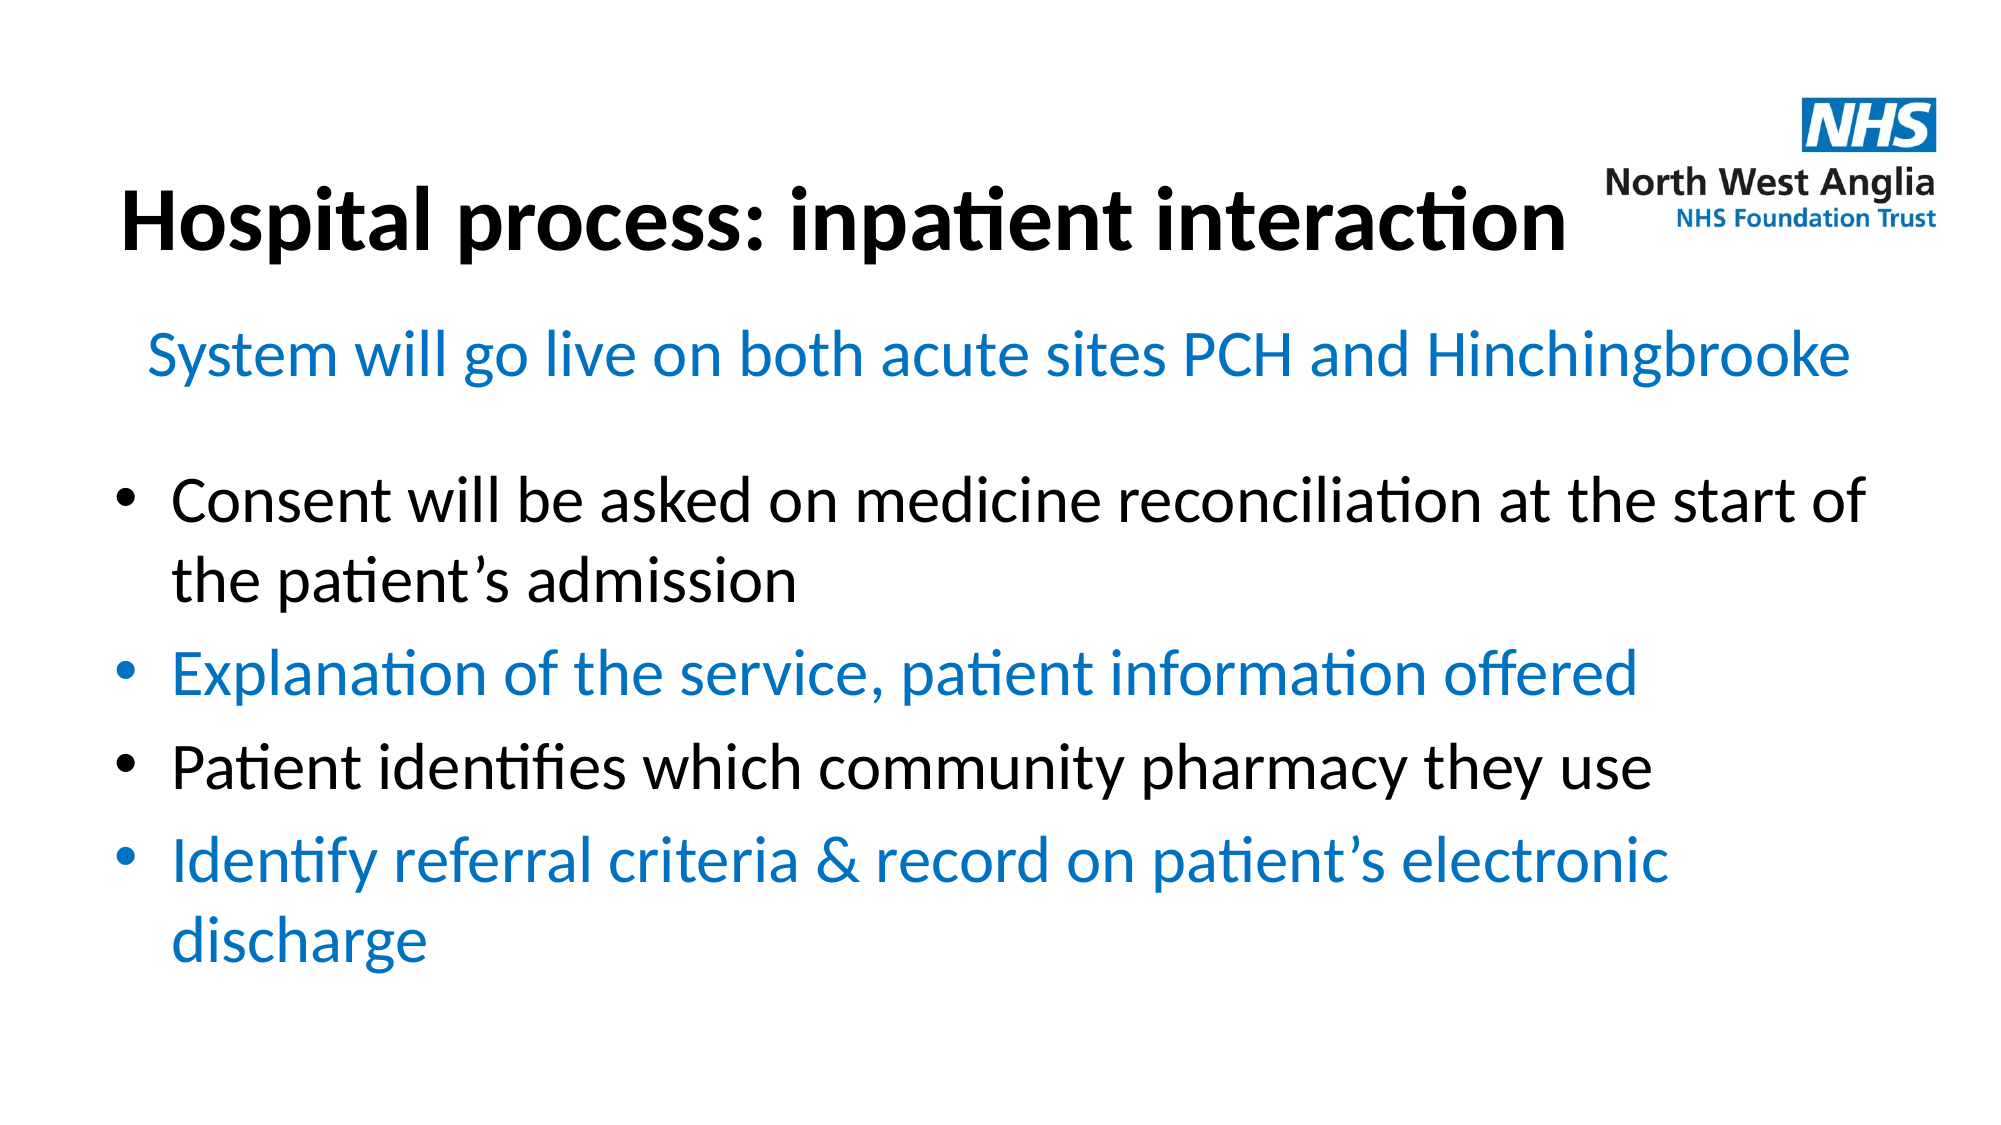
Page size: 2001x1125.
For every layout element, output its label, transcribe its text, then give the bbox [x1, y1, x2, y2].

list System will go live on both acute sites PCH and Hinchingbrooke Consent will be asked on medicine reconciliation at the start of the patient’s admission Explanation of the service, patient information offered Patient identifies which community pharmacy they use Identify referral criteria & record on patient’s electronic discharge [99, 302, 1900, 1005]
picture [1590, 91, 1952, 233]
title Hospital process: inpatient interaction [99, 78, 1591, 302]
